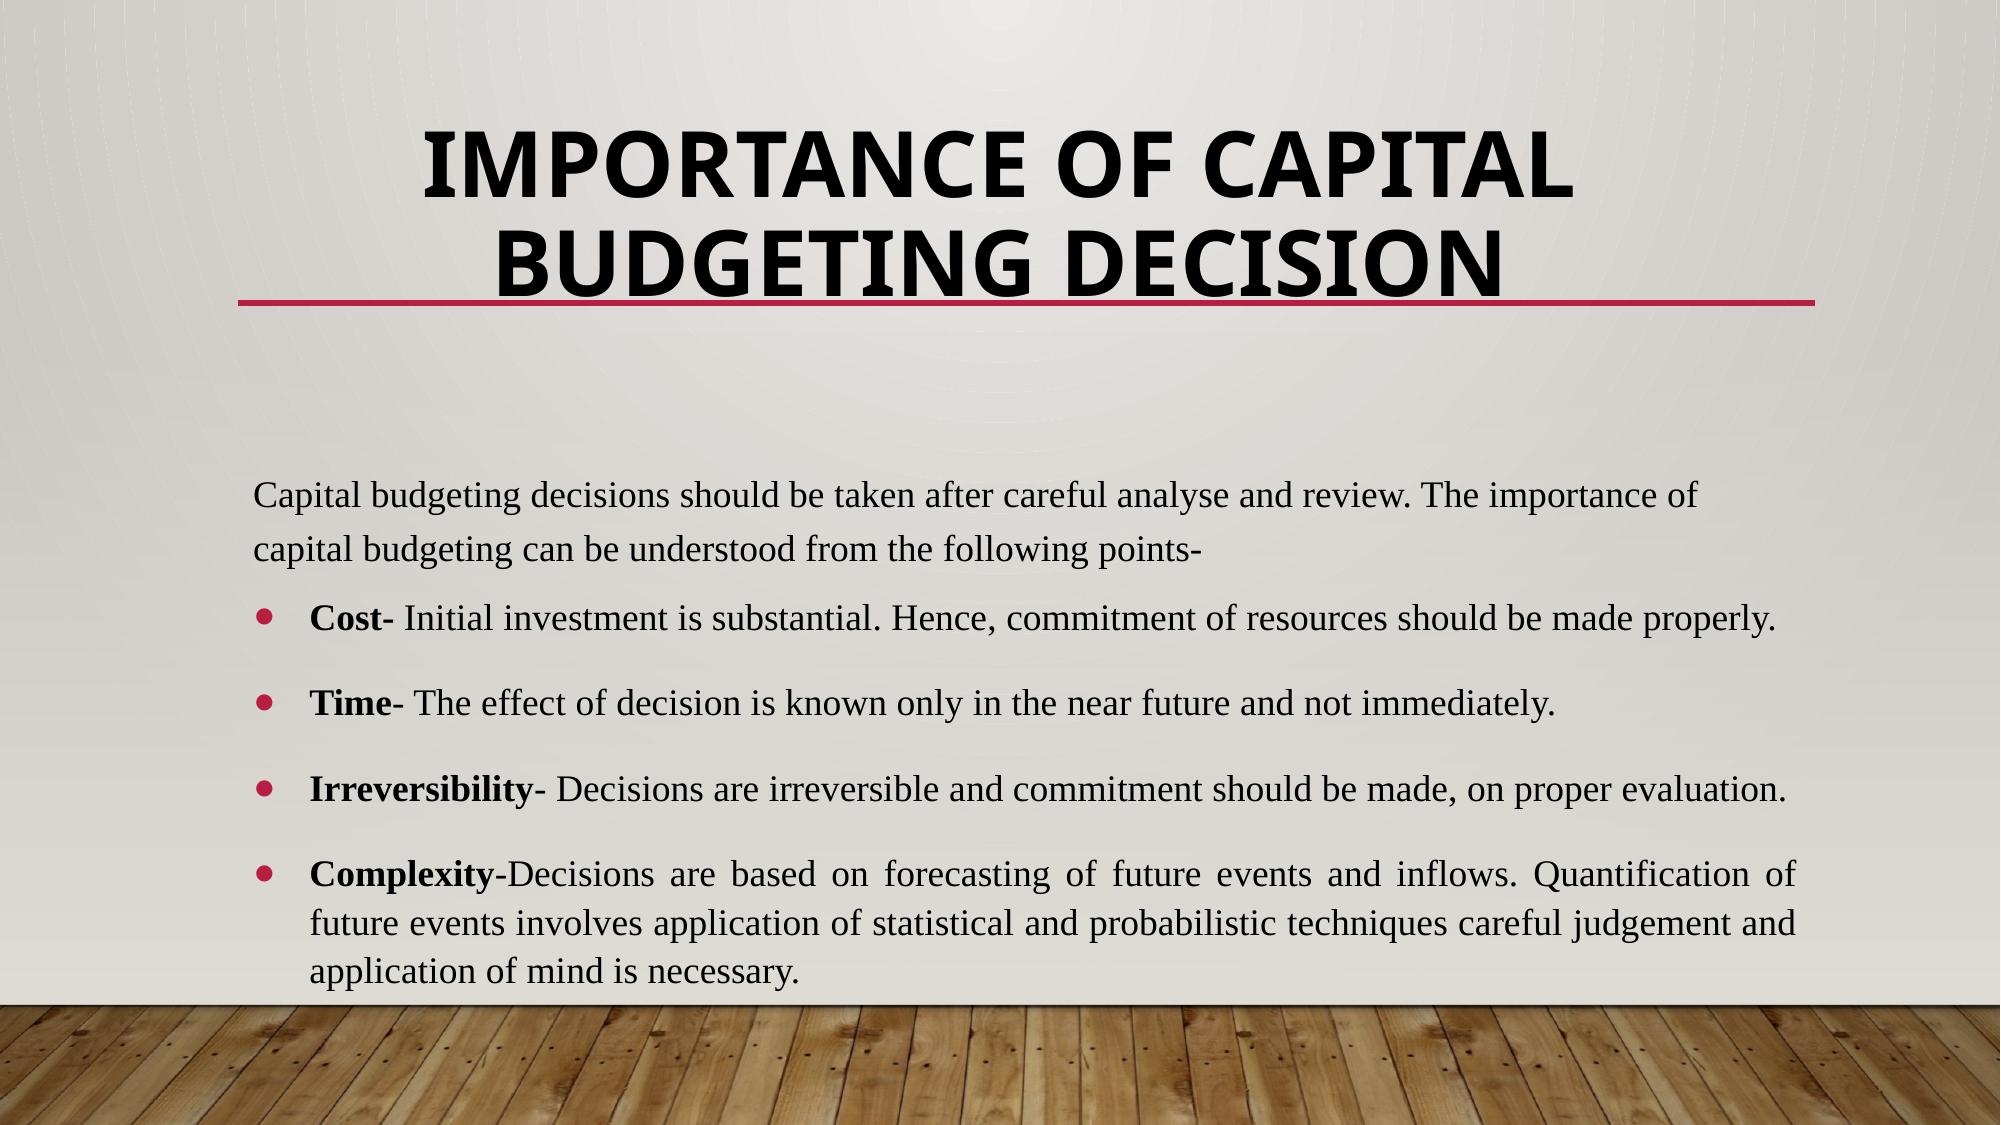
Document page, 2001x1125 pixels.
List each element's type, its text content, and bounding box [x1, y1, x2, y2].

title Importance of Capital Budgeting Decision [212, 12, 1788, 437]
list Capital budgeting decisions should be taken after careful analyse and review. The importance of capital budgeting can be understood from the following points- Cost- Initial investment is substantial. Hence, commitment of resources should be made properly. Time- The effect of decision is known only in the near future and not immediately. Irreversibility- Decisions are irreversible and commitment should be made, on proper evaluation. Complexity-Decisions are based on forecasting of future events and inflows. Quantification of future events involves application of statistical and probabilistic techniques careful judgement and application of mind is necessary. [238, 387, 1814, 1015]
picture [0, 1005, 2000, 1125]
